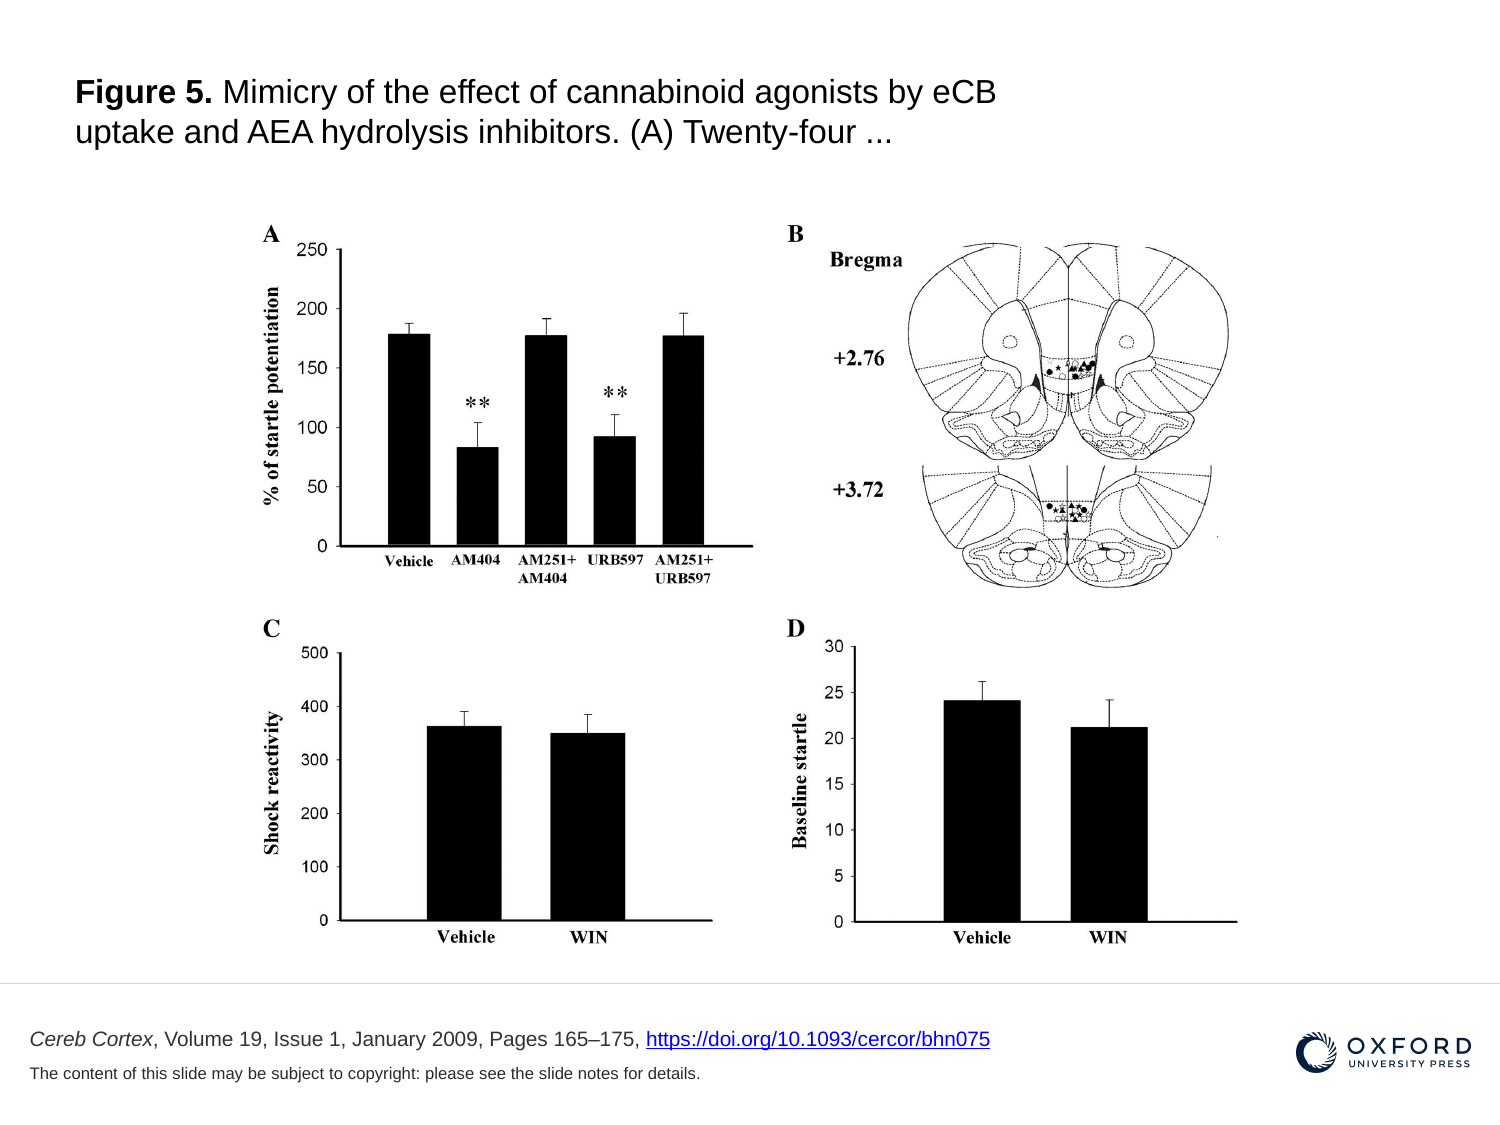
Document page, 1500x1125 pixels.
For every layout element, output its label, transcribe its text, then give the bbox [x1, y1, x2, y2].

picture [1296, 1032, 1471, 1073]
title Figure 5. Mimicry of the effect of cannabinoid agonists by eCB uptake and AEA hydrolysis inhibitors. (A) Twenty-four ... [75, 69, 1078, 171]
footer Cereb Cortex, Volume 19, Issue 1, January 2009, Pages 165–175, https://doi.org/10.1093/cercor/bhn075 The content of this slide may be subject to copyright: please see the slide notes for details. [0, 983, 1260, 1125]
picture [262, 224, 1238, 944]
